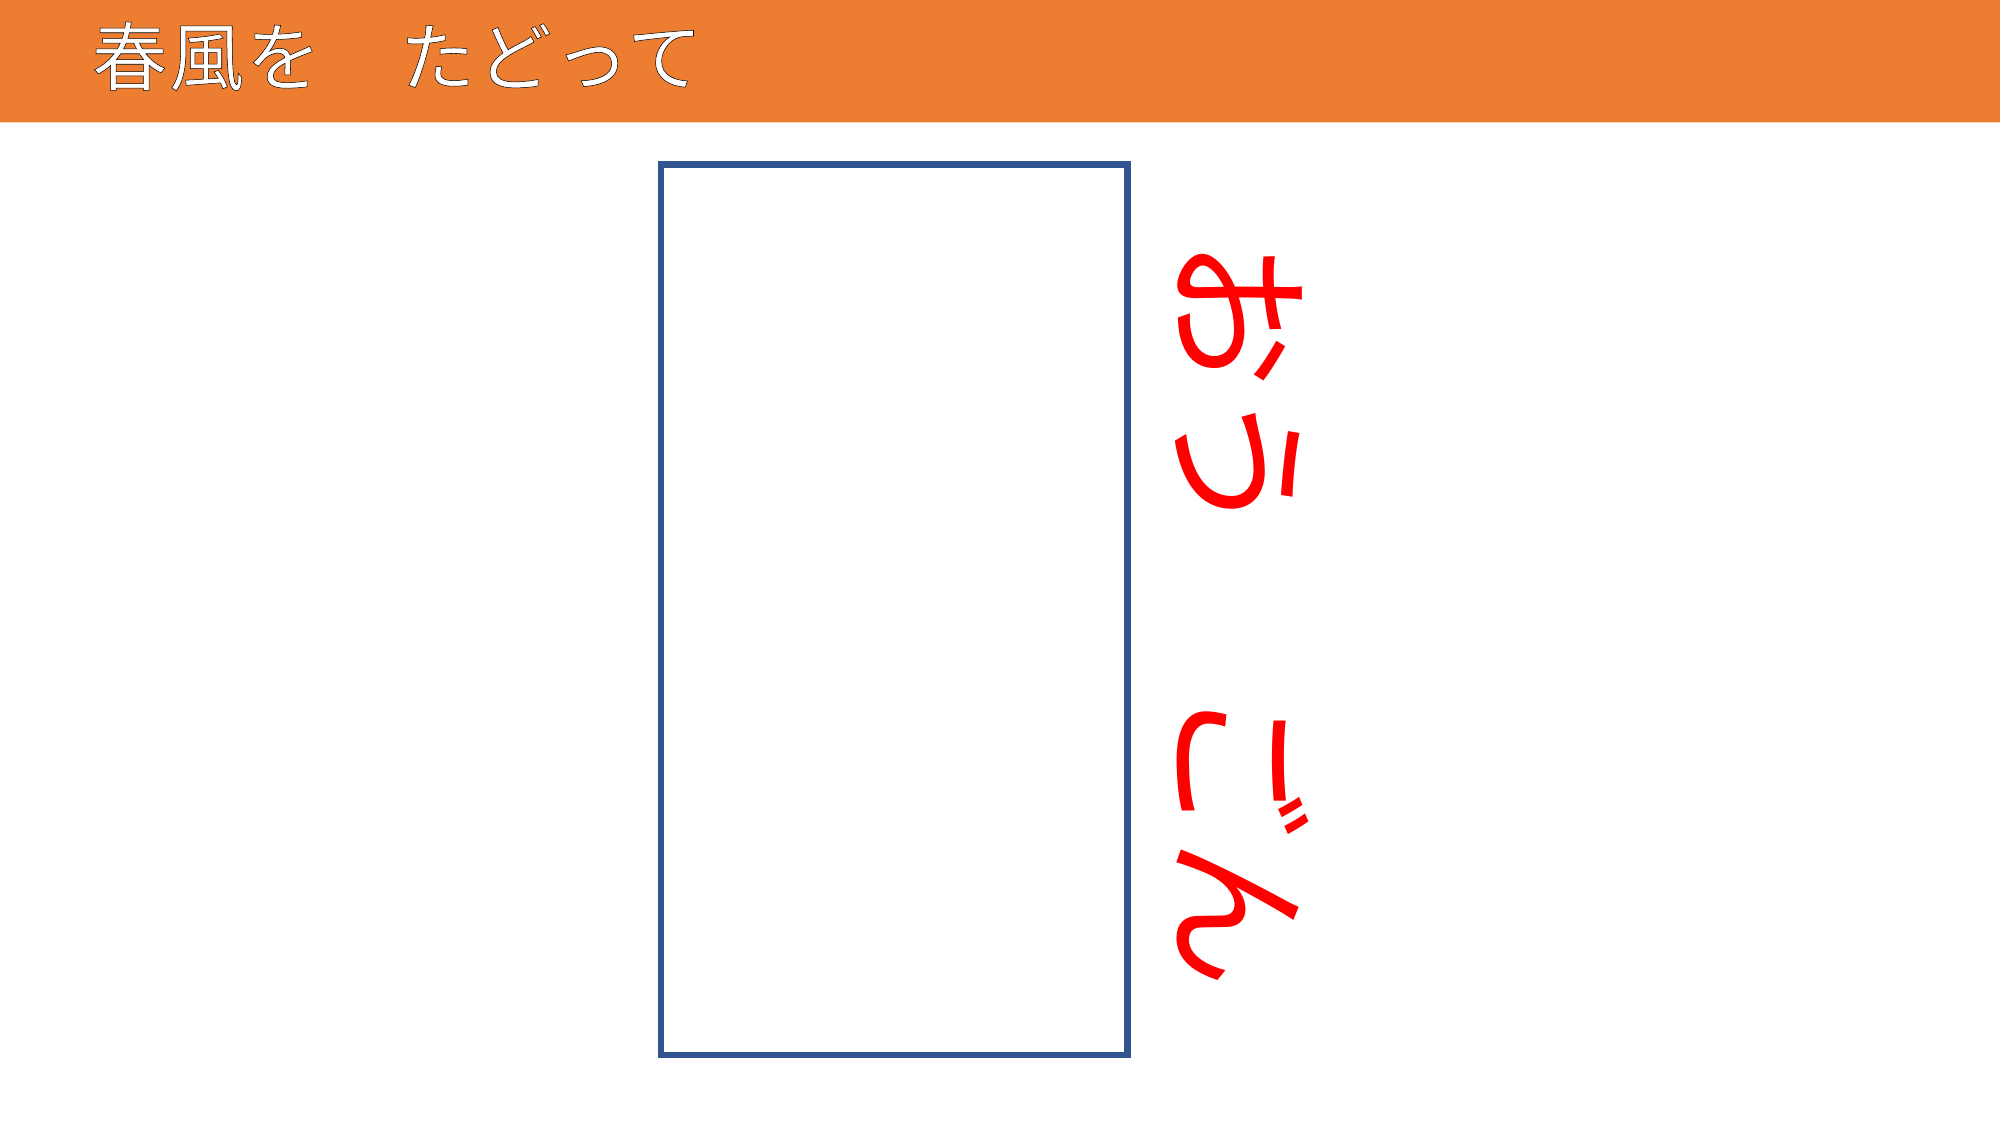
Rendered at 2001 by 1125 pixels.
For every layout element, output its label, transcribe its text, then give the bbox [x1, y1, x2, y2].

text_box おう ごん [1129, 223, 1340, 996]
text_box 黄金 [621, 172, 1158, 1103]
slide_number 10 [1712, 0, 2000, 123]
title 春風を たどって [0, 0, 1712, 123]
text_box [660, 163, 1129, 1056]
